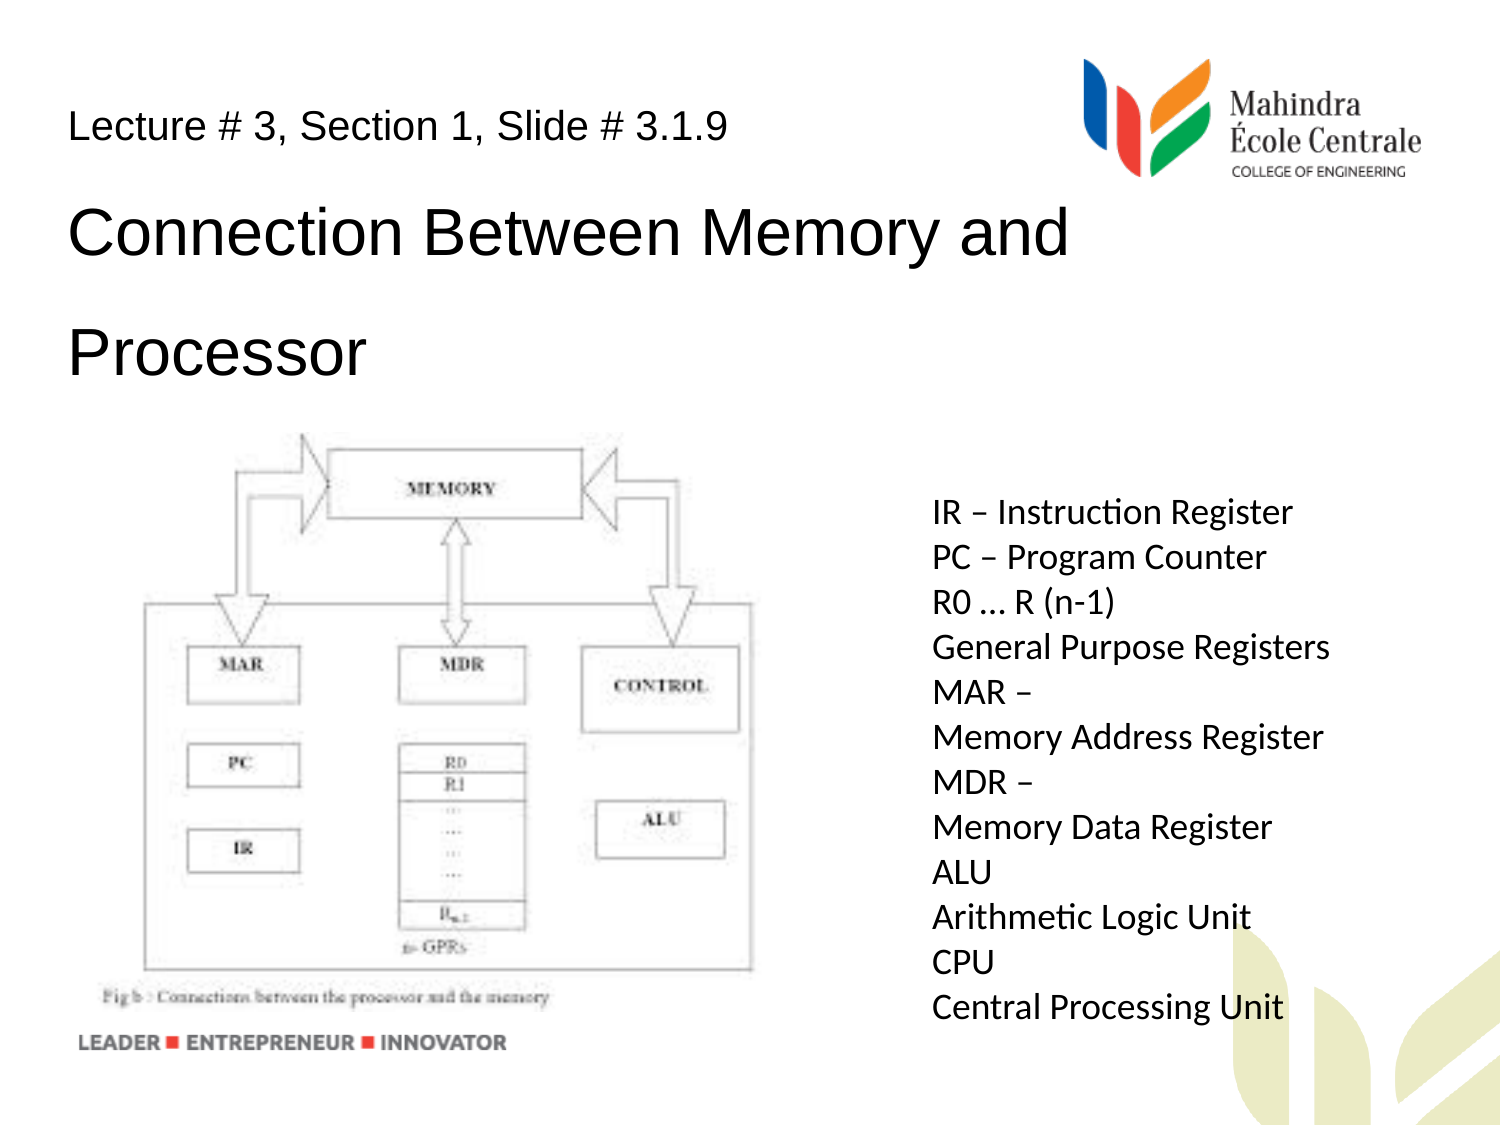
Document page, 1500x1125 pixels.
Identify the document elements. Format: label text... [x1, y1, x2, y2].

picture [1222, 908, 1500, 1125]
picture [76, 432, 787, 1012]
picture [1080, 54, 1426, 185]
picture [73, 1016, 513, 1065]
text_box IR – Instruction Register PC – Program Counter R0 … R (n-1) General Purpose Registers MAR – Memory Address Register MDR – Memory Data Register ALU Arithmetic Logic Unit CPU Central Processing Unit [917, 479, 1347, 1035]
text_box Lecture # 3, Section 1, Slide # 3.1.9 Connection Between Memory and Processor [53, 66, 1152, 396]
